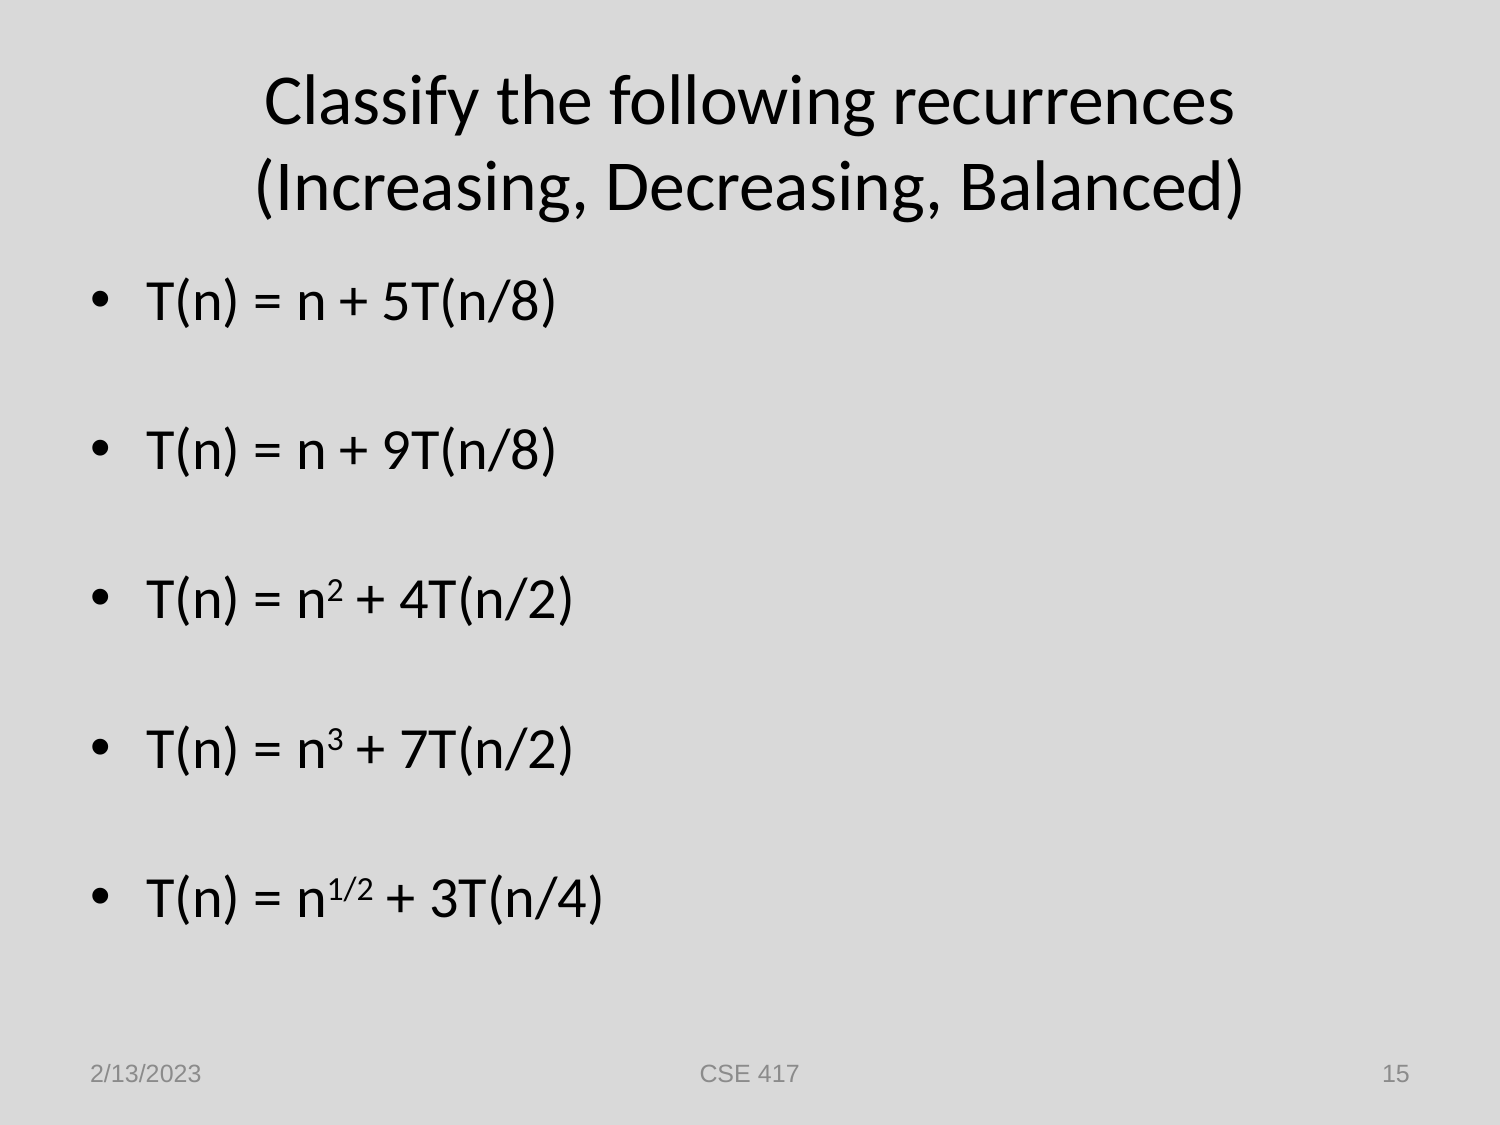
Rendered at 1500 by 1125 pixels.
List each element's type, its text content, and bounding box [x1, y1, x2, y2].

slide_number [75, 1042, 425, 1103]
slide_number 15 [1074, 1042, 1425, 1103]
footer CSE 417 [512, 1042, 988, 1103]
list T(n) = n + 5T(n/8) T(n) = n + 9T(n/8) T(n) = n2 + 4T(n/2) T(n) = n3 + 7T(n/2) T(n) = n1/2 + 3T(n/4) [75, 262, 1425, 1005]
title Classify the following recurrences (Increasing, Decreasing, Balanced) [75, 45, 1425, 233]
